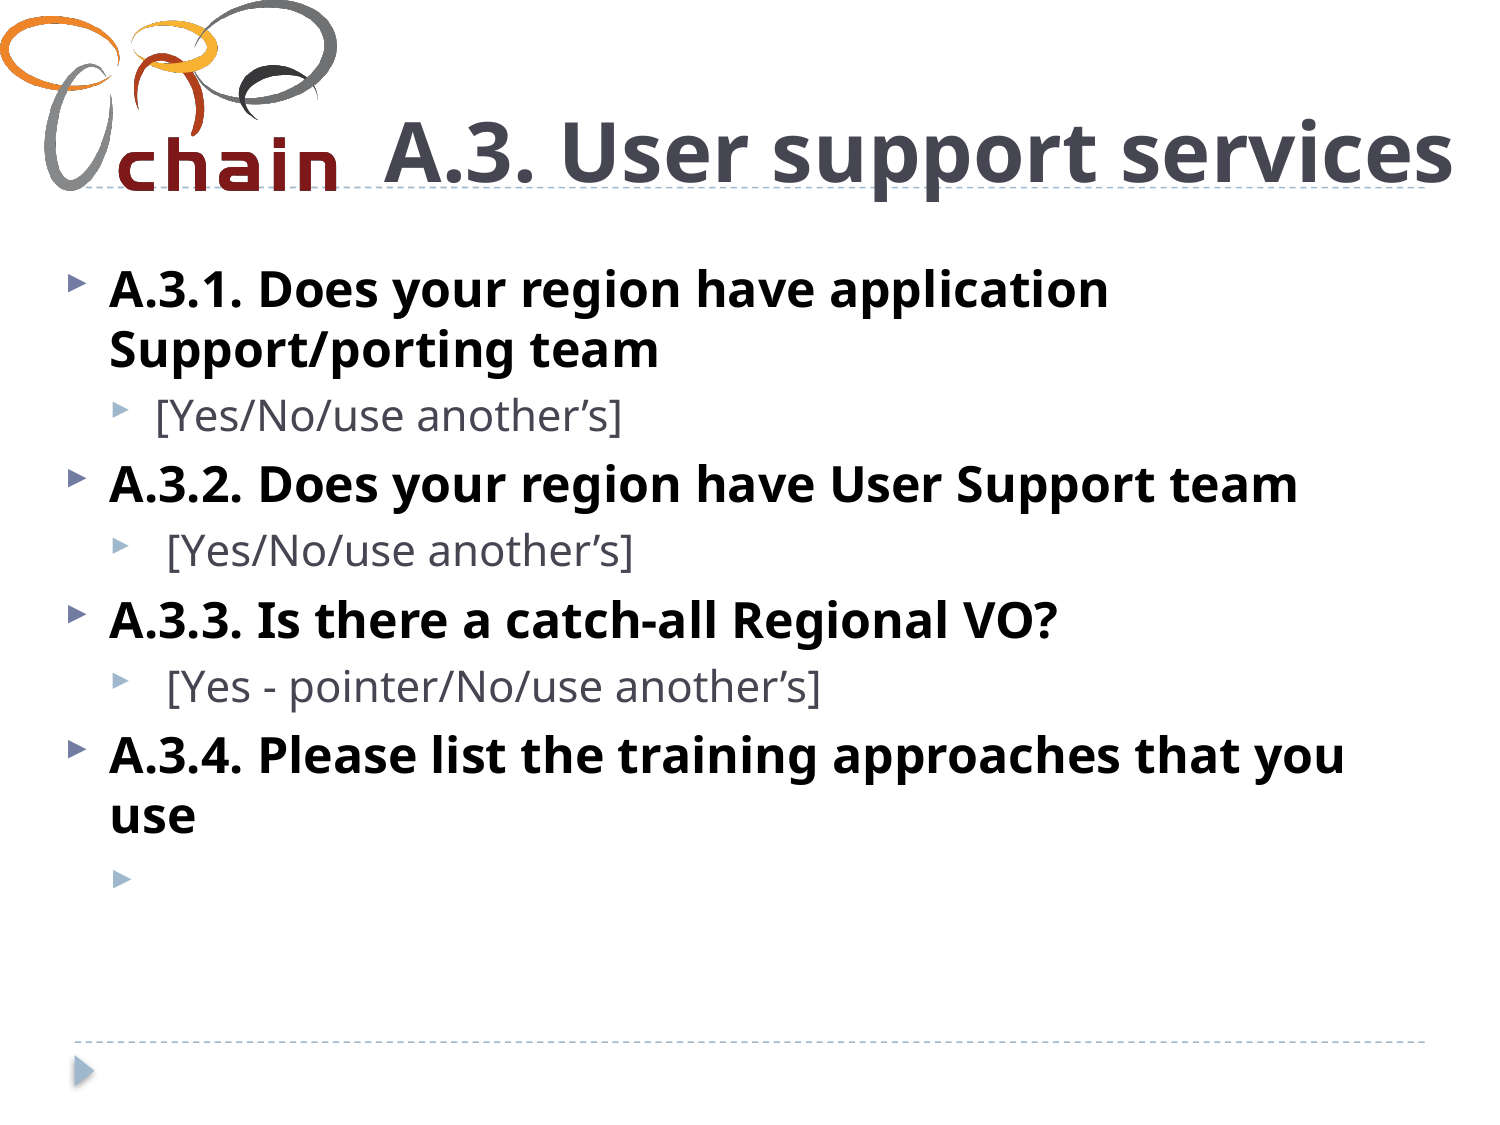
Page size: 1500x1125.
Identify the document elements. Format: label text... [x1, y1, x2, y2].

title A.3. User support services [360, 19, 1471, 207]
picture [0, 0, 337, 191]
list A.3.1. Does your region have application Support/porting team [Υes/Νo/use another’s] A.3.2. Does your region have User Support team [Υes/Νo/use another’s] A.3.3. Is there a catch-all Regional VO? [Υes - pointer/Νo/use another’s] A.3.4. Please list the training approaches that you use [50, 249, 1438, 1102]
